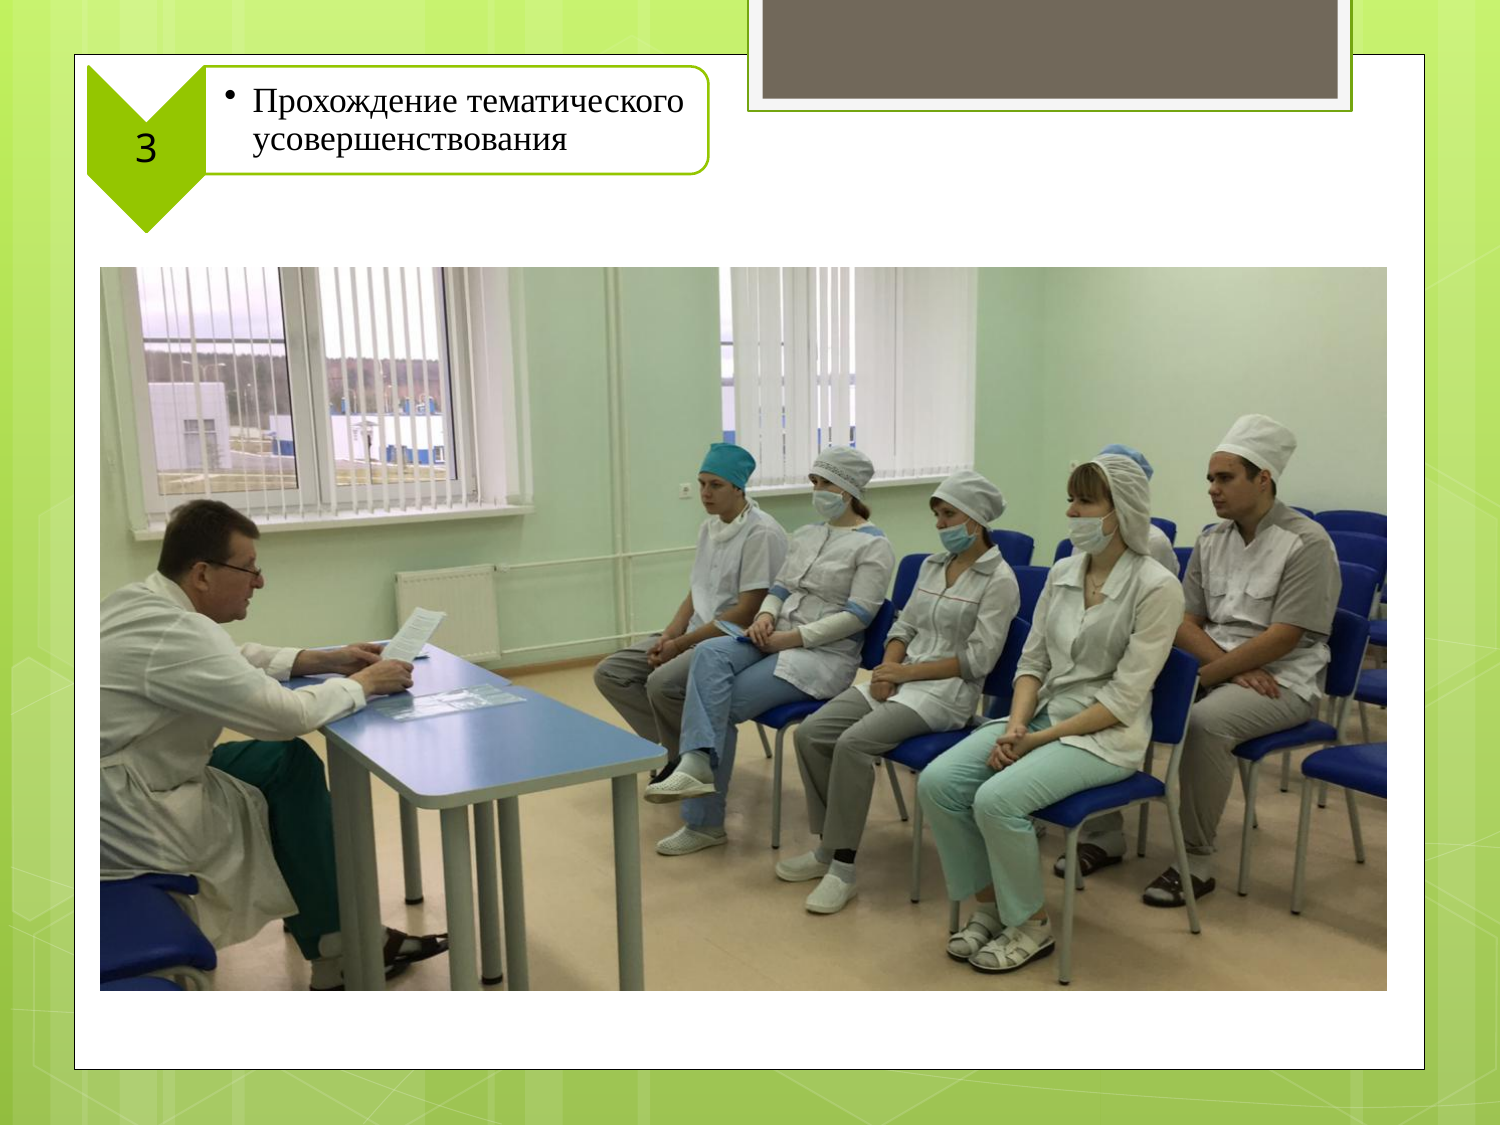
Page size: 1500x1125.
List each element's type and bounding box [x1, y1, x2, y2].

list [88, 66, 709, 233]
list [100, 266, 1387, 991]
